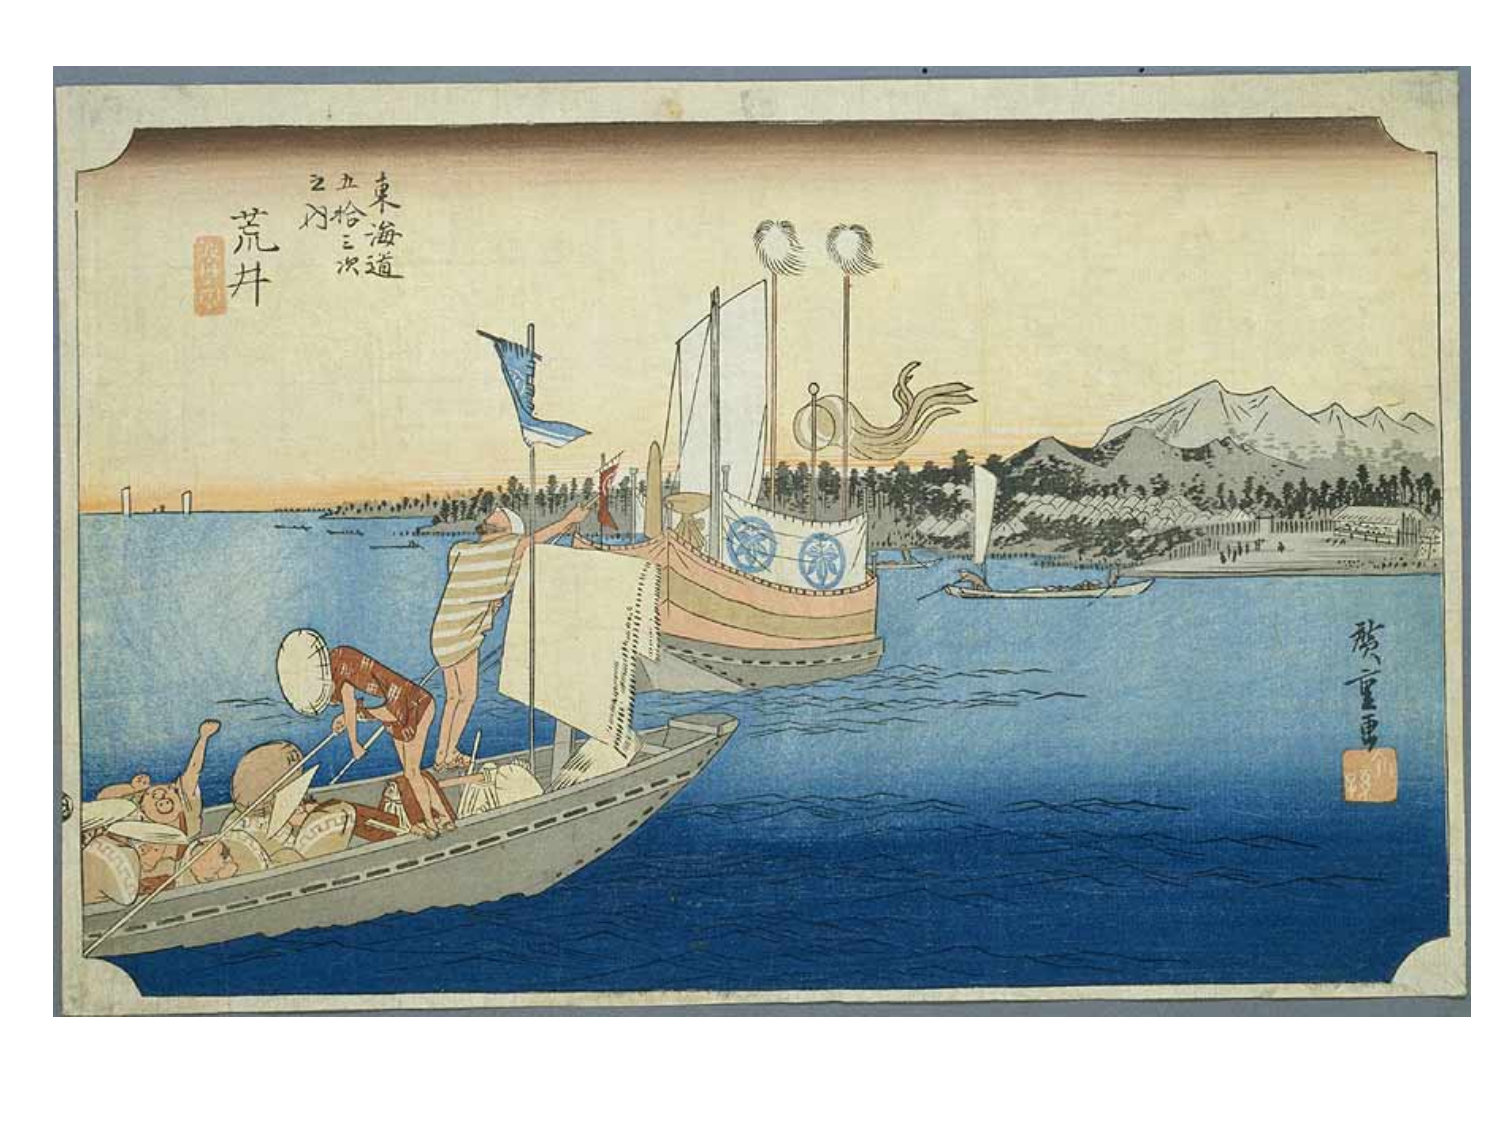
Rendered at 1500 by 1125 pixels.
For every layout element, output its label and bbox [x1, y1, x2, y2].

picture [52, 66, 1471, 1017]
